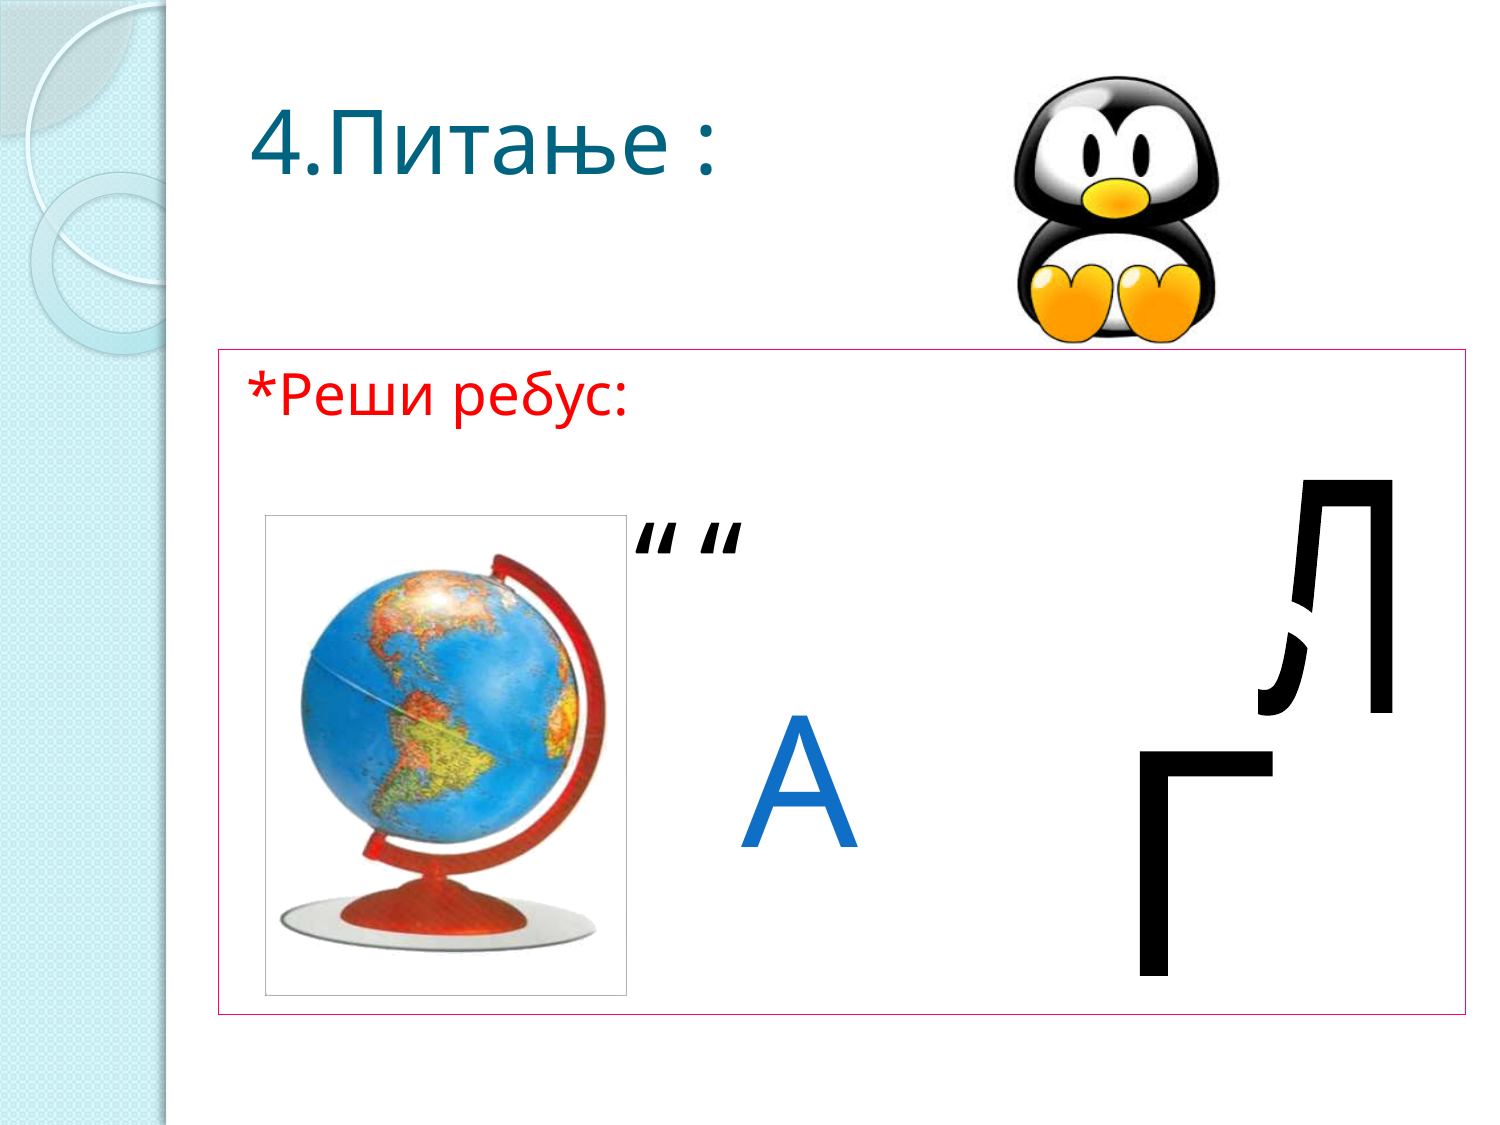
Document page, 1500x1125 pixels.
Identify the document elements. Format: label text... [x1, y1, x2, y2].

picture [265, 514, 627, 996]
text_box ‘‘ [685, 479, 759, 645]
title 4.Питање : [235, 45, 1466, 233]
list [985, 66, 1247, 362]
text_box A [726, 657, 916, 892]
text_box ‘‘ [619, 479, 685, 645]
list *Реши ребус: [218, 349, 1466, 1015]
